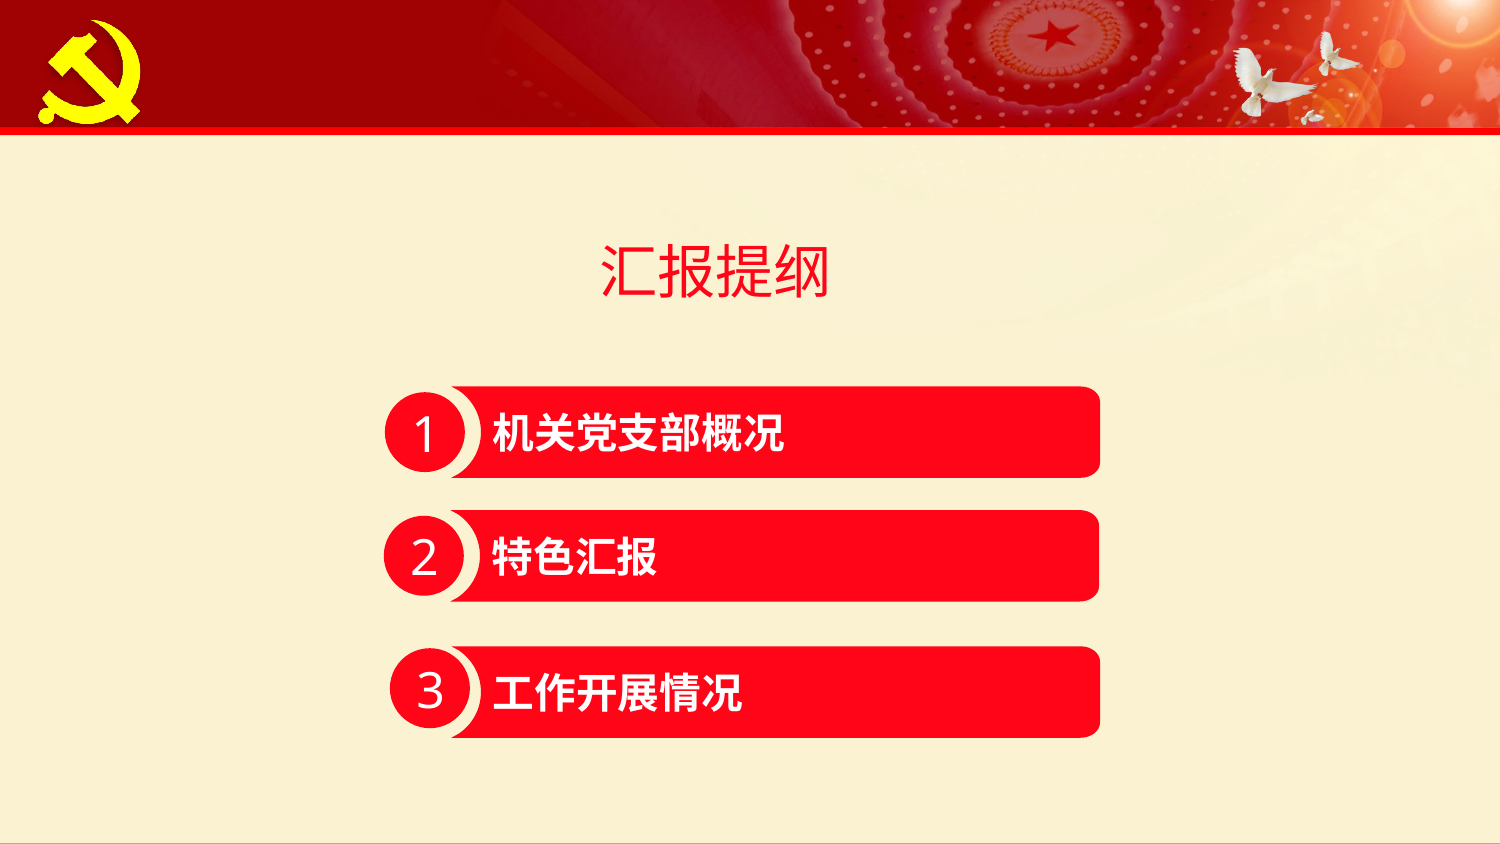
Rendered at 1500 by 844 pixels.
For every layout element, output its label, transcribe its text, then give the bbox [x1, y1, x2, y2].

text_box 工作开展情况 [451, 646, 1101, 738]
text_box 3 [389, 648, 470, 729]
text_box 机关党支部概况 [451, 386, 1101, 478]
text_box 1 [384, 392, 465, 473]
text_box 特色汇报 [450, 510, 1100, 602]
text_box 汇报提纲 [584, 232, 886, 308]
text_box 2 [383, 515, 464, 596]
picture [0, 0, 1500, 127]
